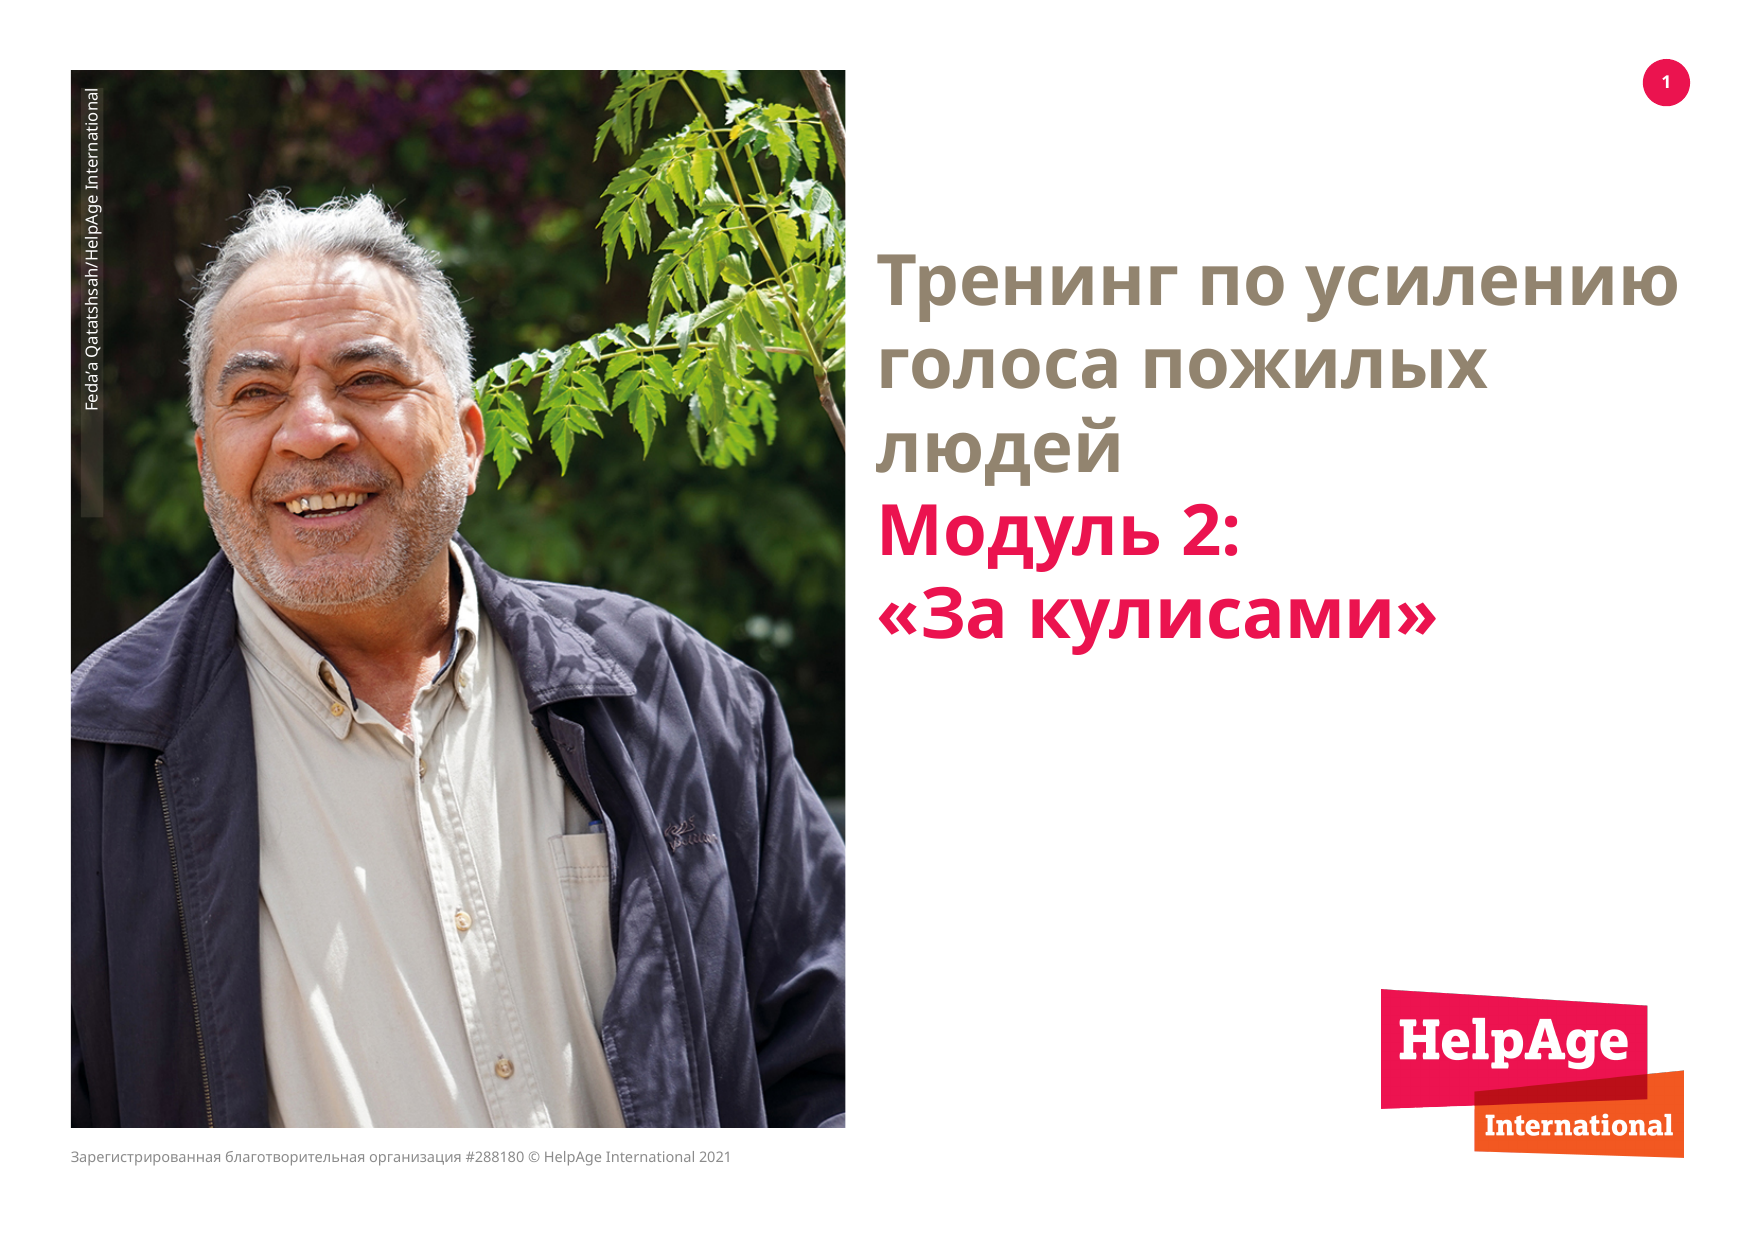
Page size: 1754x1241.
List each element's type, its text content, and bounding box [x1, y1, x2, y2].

text_box Зарегистрированная благотворительная организация #288180 © HelpAge International 2021 [70, 1144, 840, 1183]
picture [70, 70, 846, 1128]
picture [1381, 989, 1684, 1158]
title Тренинг по усилению голоса пожилых людей Модуль 2: «За кулисами» [876, 236, 1684, 668]
slide_number 1 [1642, 71, 1690, 105]
